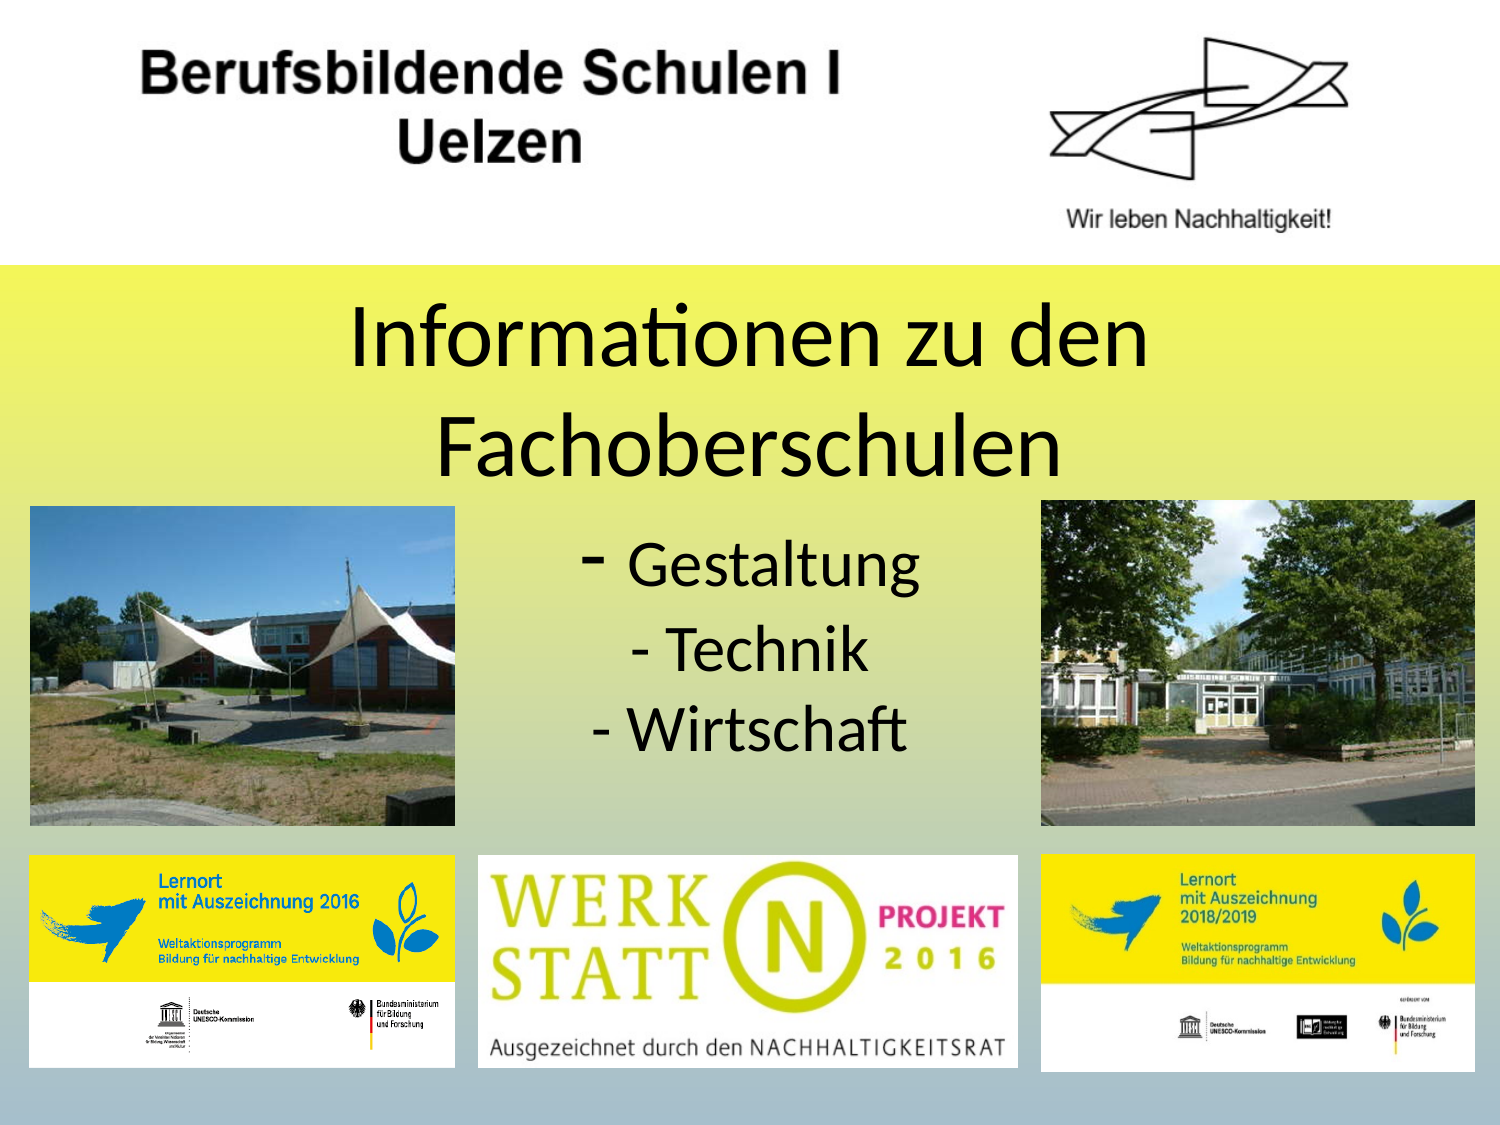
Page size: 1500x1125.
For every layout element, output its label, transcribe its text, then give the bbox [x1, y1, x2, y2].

title Informationen zu den Fachoberschulen - Gestaltung - Technik - Wirtschaft [112, 267, 1388, 811]
picture [0, 2, 1500, 1125]
